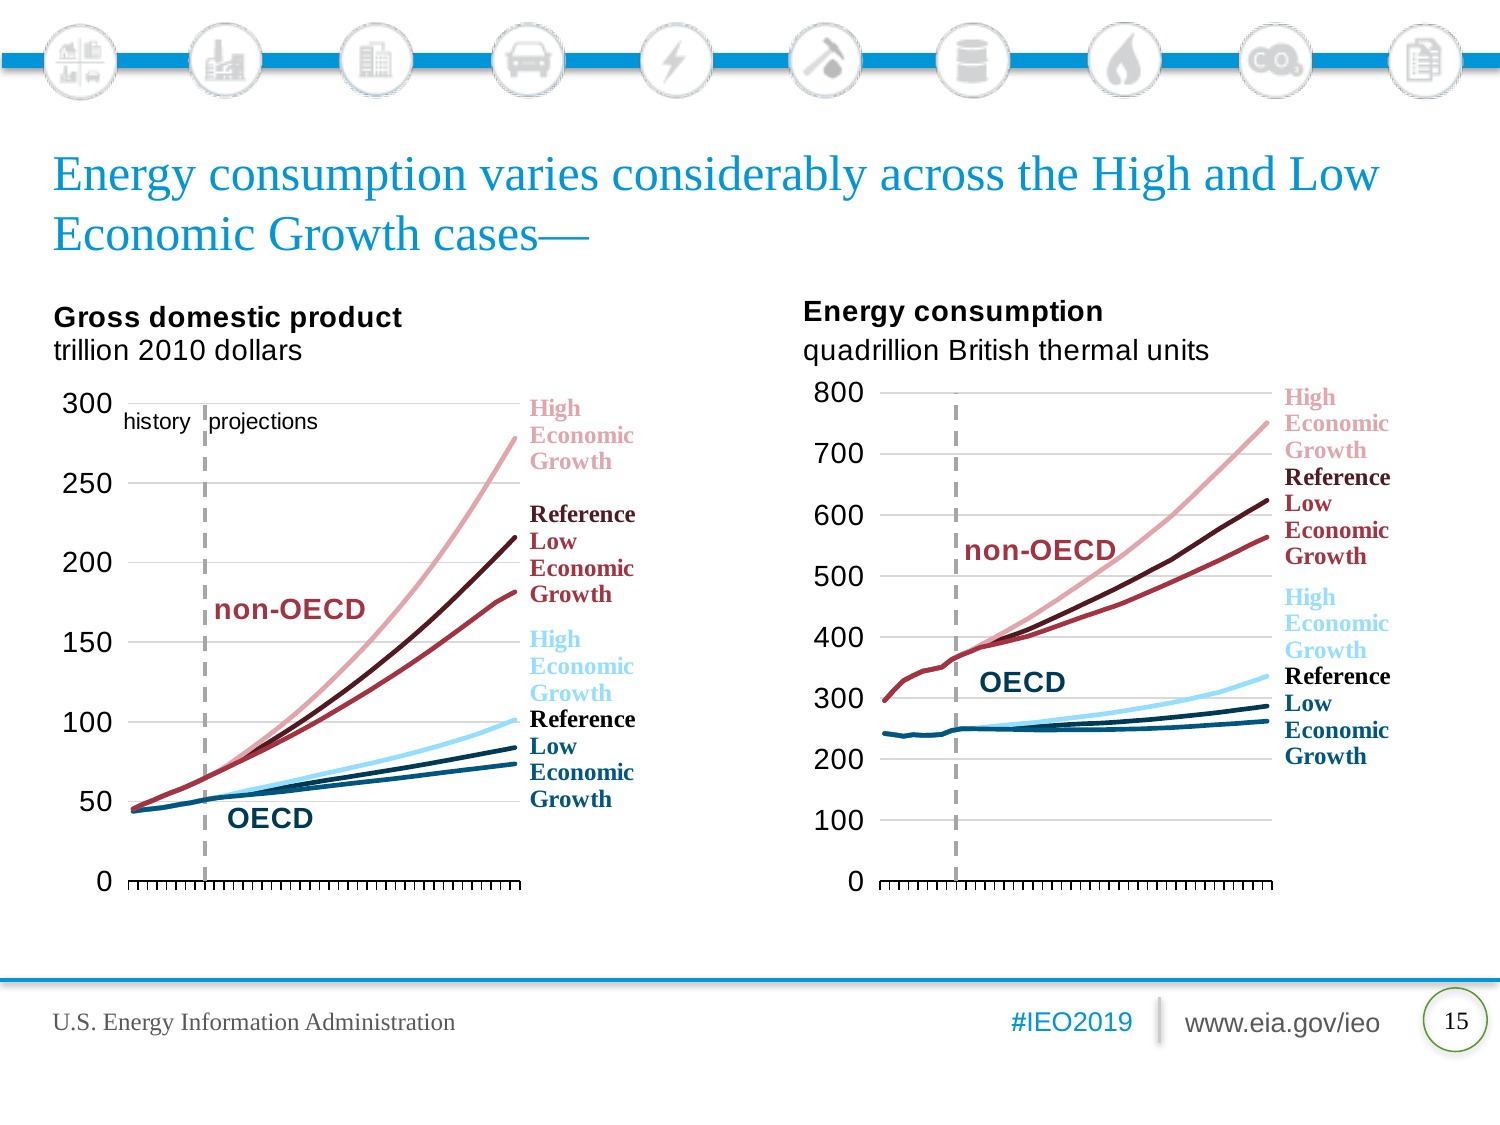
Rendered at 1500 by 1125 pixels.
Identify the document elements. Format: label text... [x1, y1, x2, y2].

chart [38, 276, 713, 951]
chart [788, 276, 1467, 951]
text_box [34, 14, 1469, 106]
slide_number 15 [1411, 989, 1500, 1050]
title Energy consumption varies considerably across the High and Low Economic Growth cases— [38, 143, 1466, 268]
